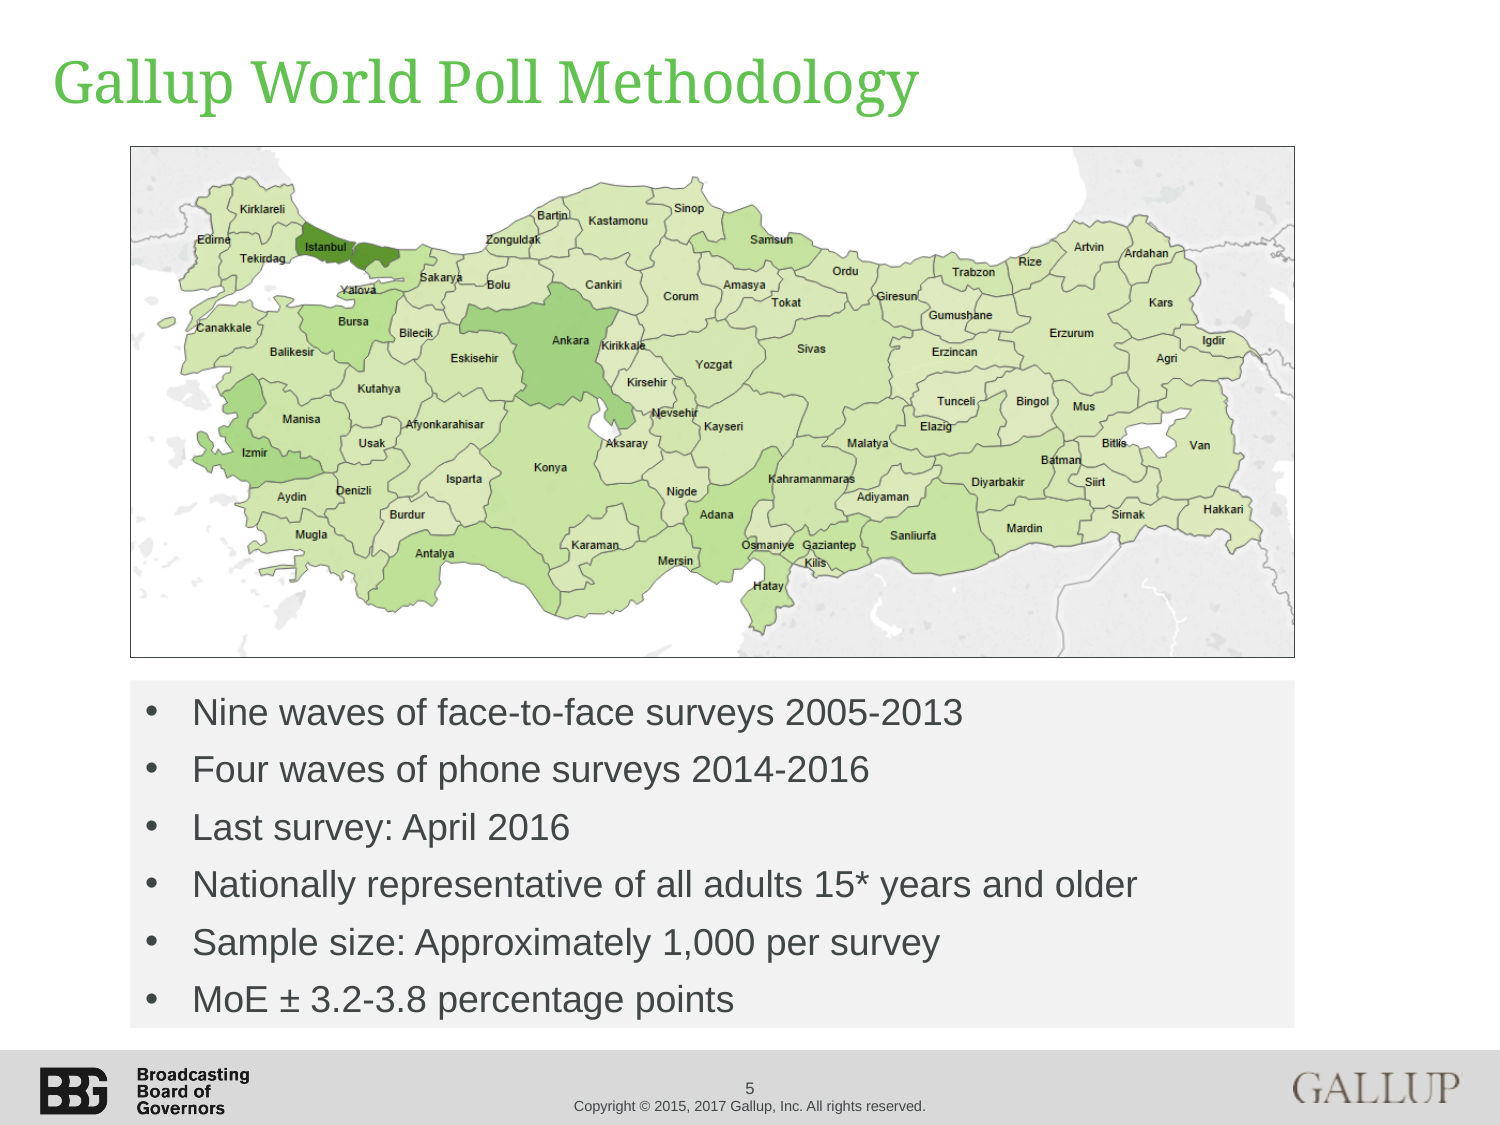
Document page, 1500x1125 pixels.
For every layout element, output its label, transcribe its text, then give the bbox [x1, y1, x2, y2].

text_box Nine waves of face-to-face surveys 2005-2013 Four waves of phone surveys 2014-2016 Last survey: April 2016 Nationally representative of all adults 15* years and older Sample size: Approximately 1,000 per survey MoE ± 3.2-3.8 percentage points [130, 680, 1295, 1028]
title Gallup World Poll Methodology [37, 37, 1463, 124]
text_box Copyright © 2015, 2017 Gallup, Inc. All rights reserved. [468, 1089, 1032, 1123]
picture [34, 1061, 256, 1120]
picture [130, 146, 1295, 658]
slide_number 5 [712, 1069, 788, 1089]
